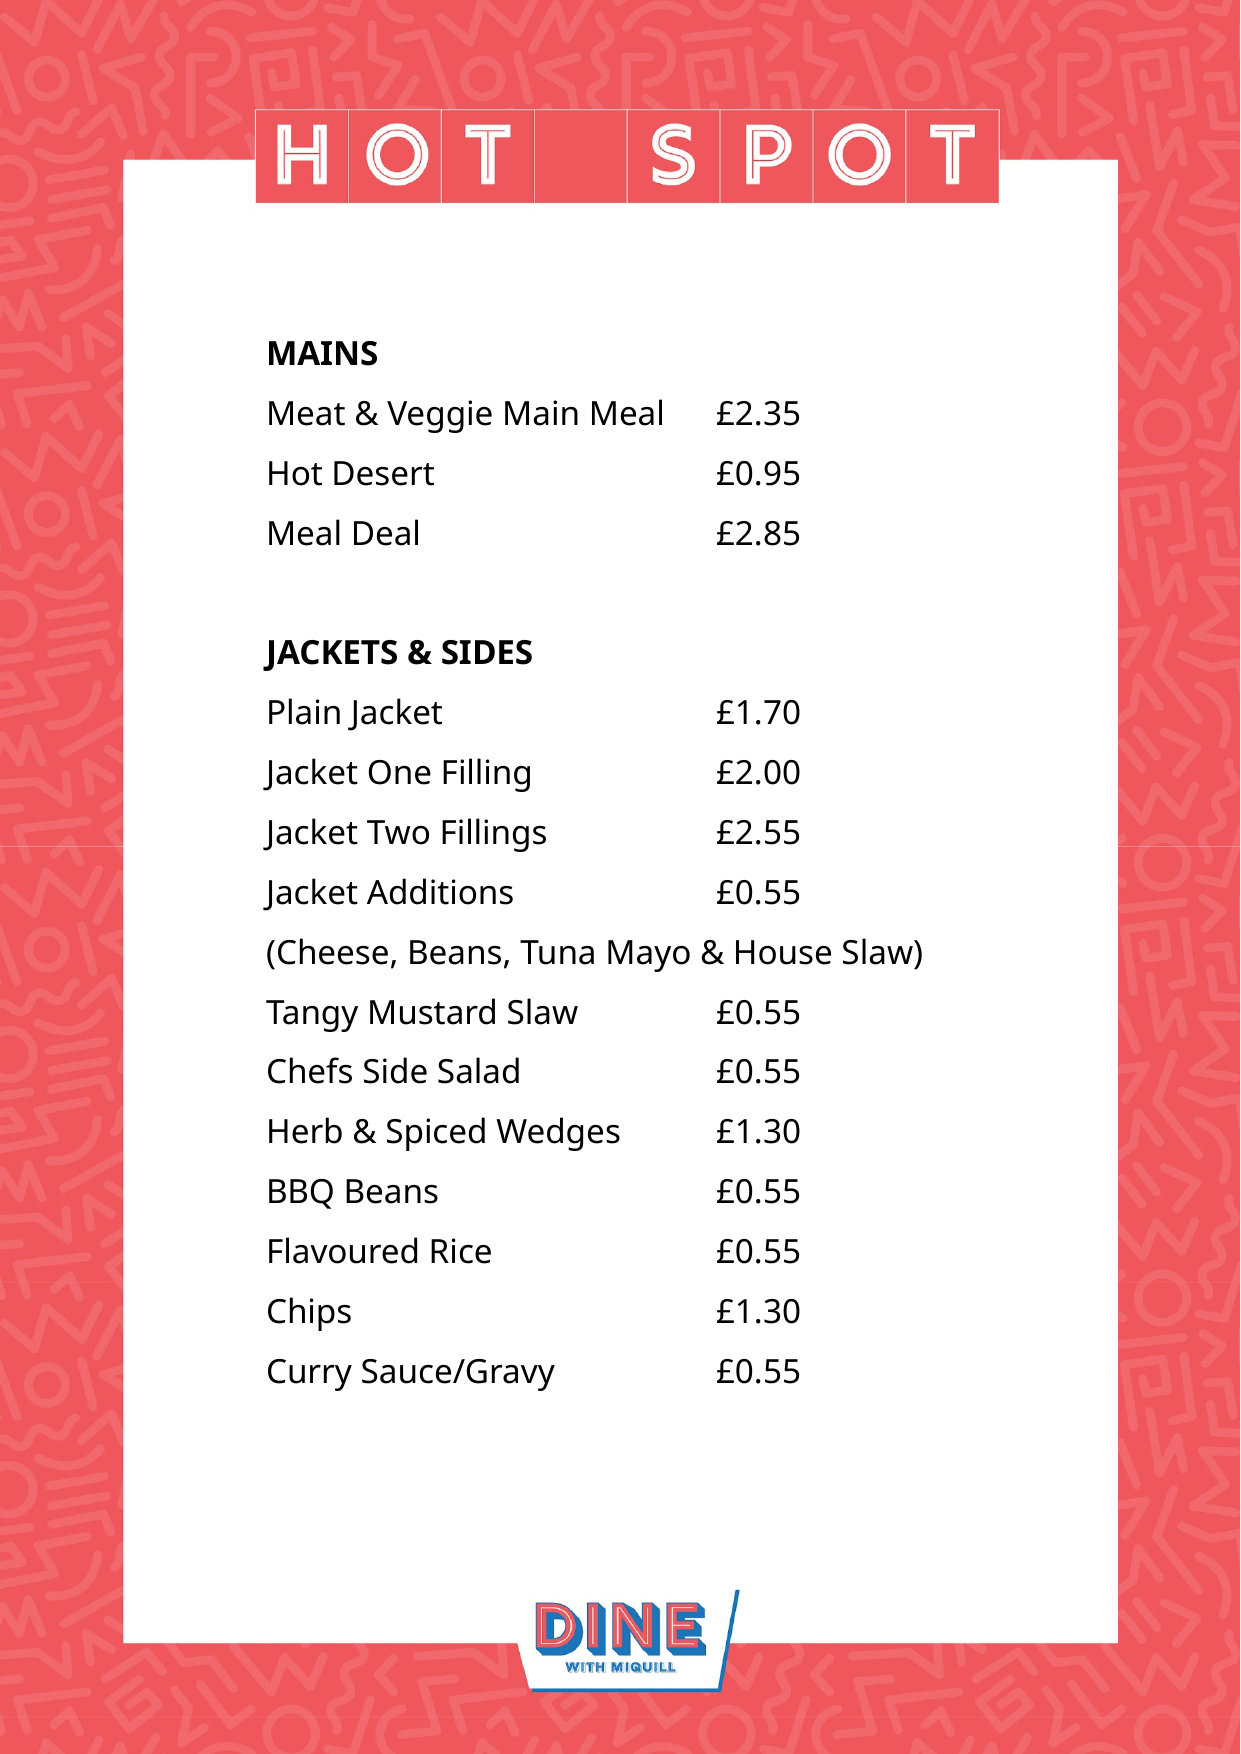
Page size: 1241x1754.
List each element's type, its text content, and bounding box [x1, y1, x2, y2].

text_box MAINS Meat & Veggie Main Meal £2.35 Hot Desert £0.95 Meal Deal £2.85 JACKETS & SIDES Plain Jacket £1.70 Jacket One Filling £2.00 Jacket Two Fillings £2.55 Jacket Additions £0.55 (Cheese, Beans, Tuna Mayo & House Slaw) Tangy Mustard Slaw £0.55 Chefs Side Salad £0.55 Herb & Spiced Wedges £1.30 BBQ Beans £0.55 Flavoured Rice £0.55 Chips £1.30 Curry Sauce/Gravy £0.55 [250, 297, 989, 1754]
picture [0, 0, 1241, 1754]
